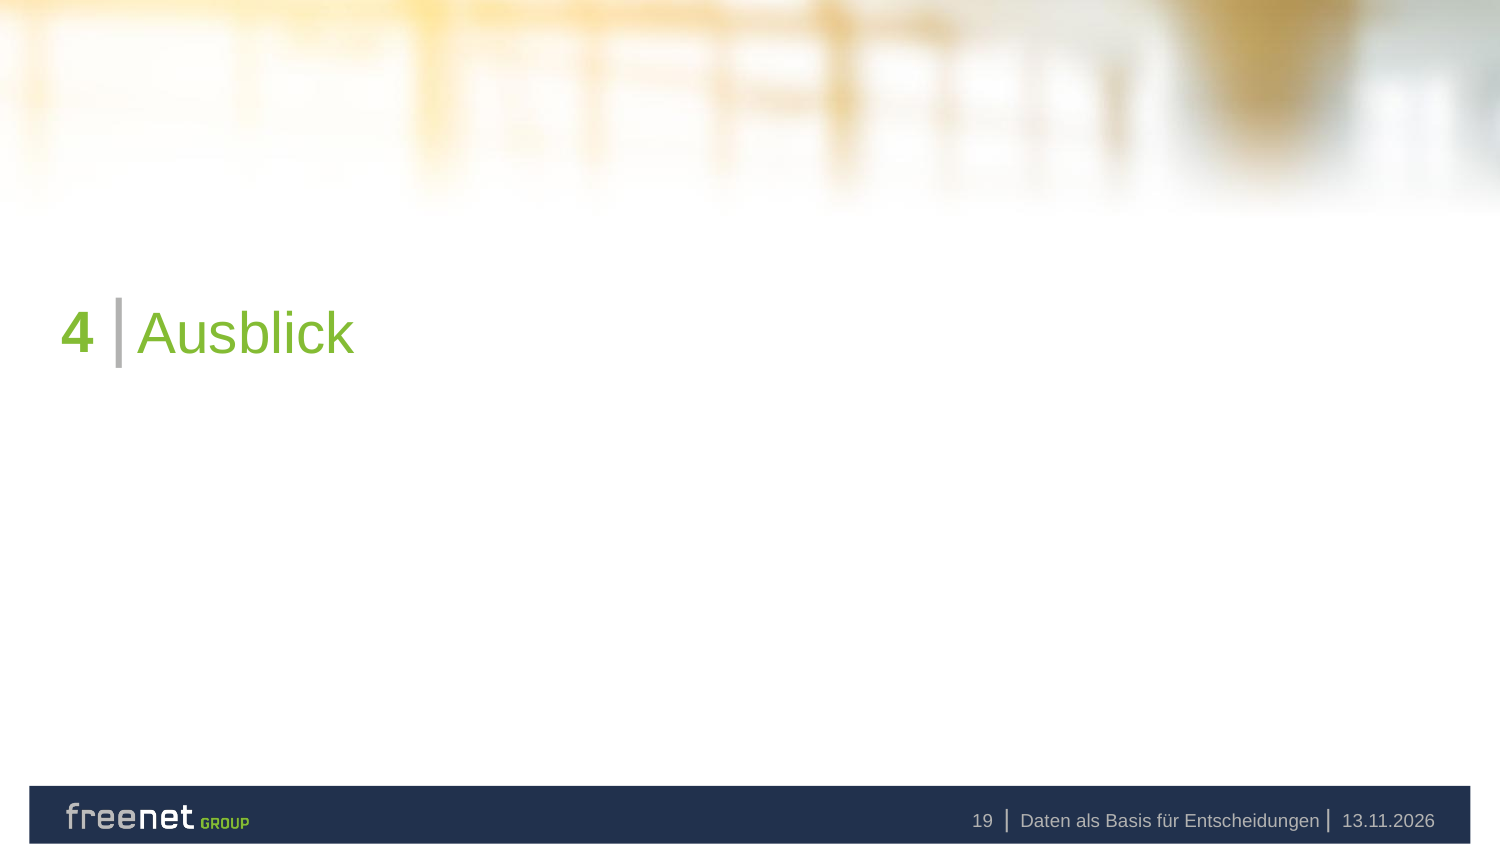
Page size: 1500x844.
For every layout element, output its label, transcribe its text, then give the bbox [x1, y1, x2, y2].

picture [0, 0, 1500, 844]
subtitle Ausblick [137, 294, 1436, 366]
title 4 | [20, 297, 130, 368]
